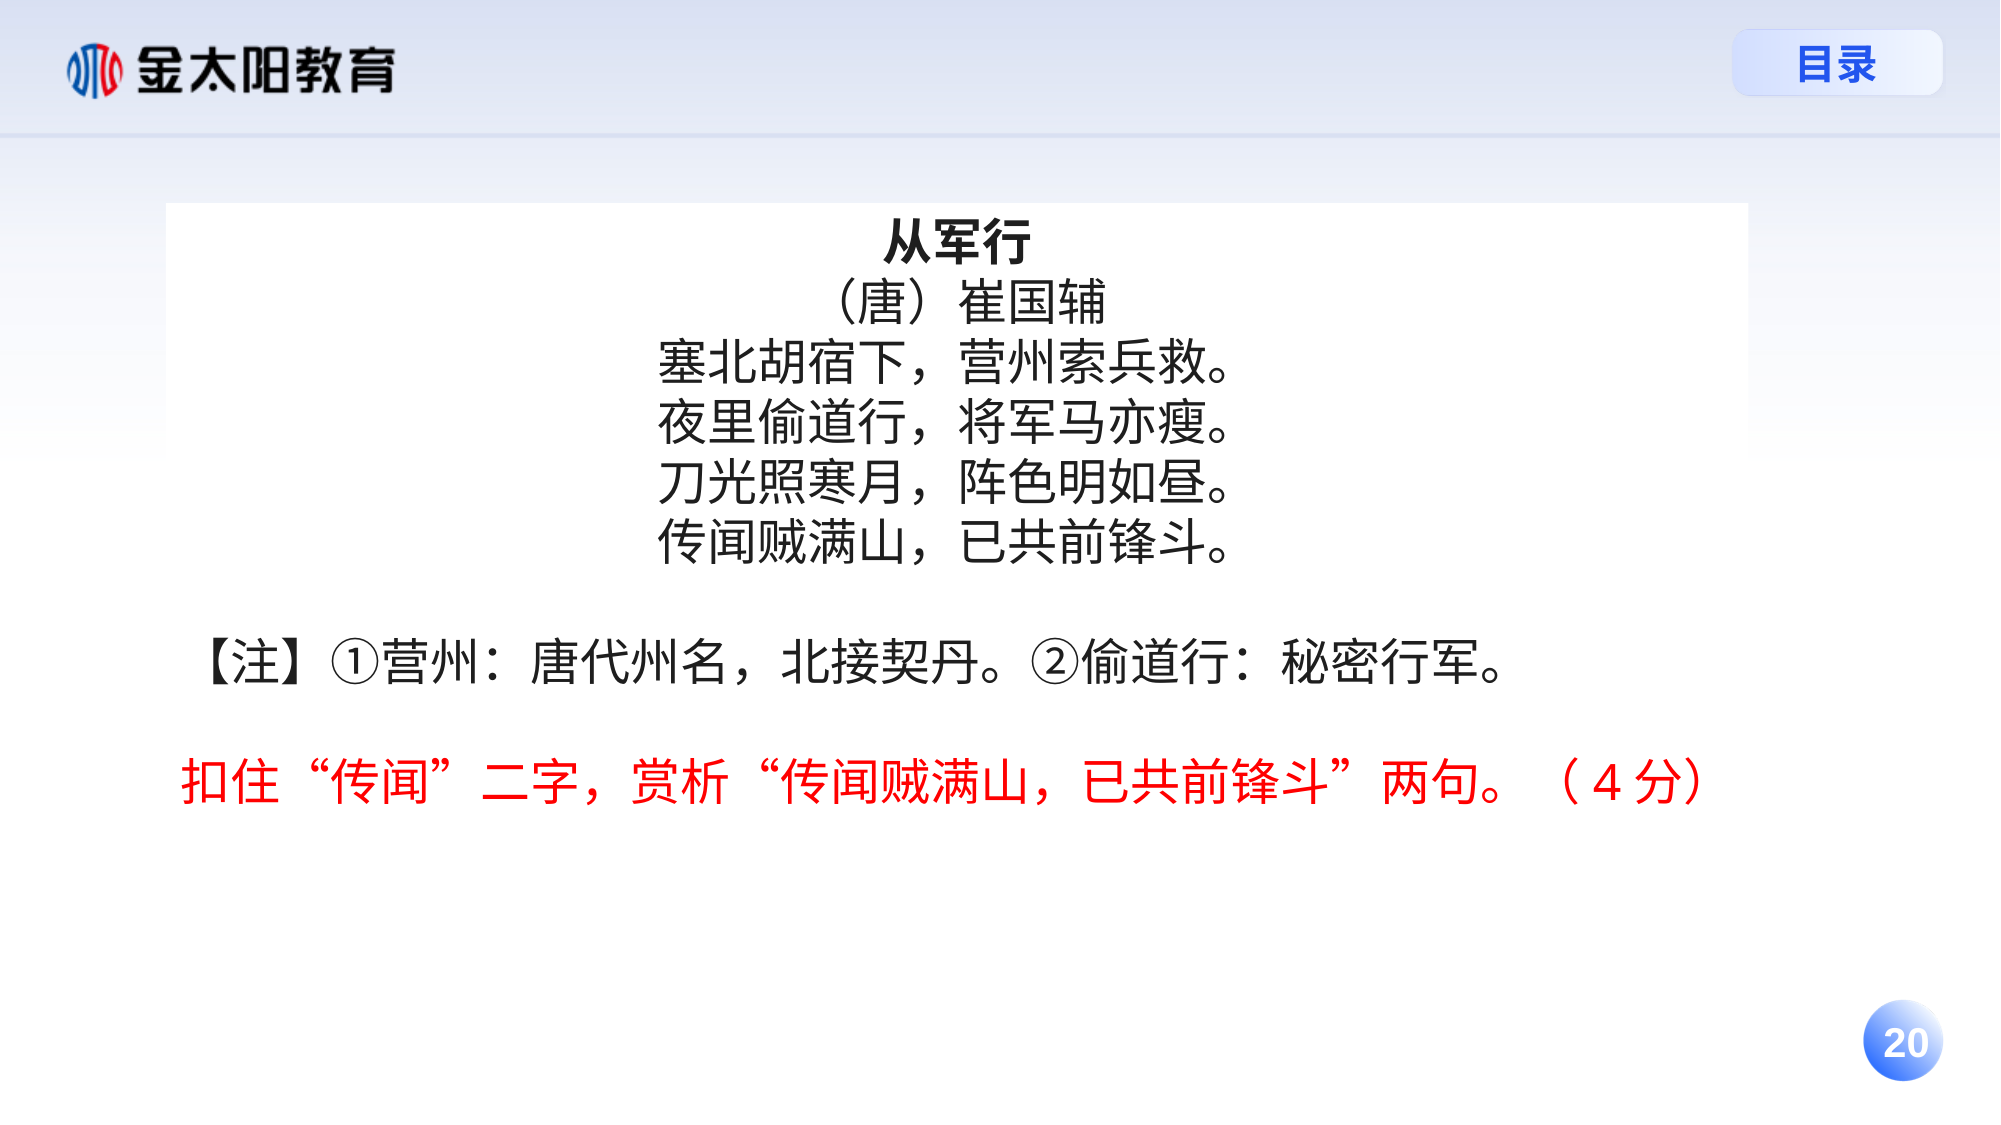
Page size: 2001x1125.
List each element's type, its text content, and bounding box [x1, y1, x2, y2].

text_box 从军行 （唐）崔国辅 塞北胡宿下，营州索兵救。 夜里偷道行，将军马亦瘦。 刀光照寒月，阵色明如昼。 传闻贼满山，已共前锋斗。 【注】①营州：唐代州名，北接契丹。②偷道行：秘密行军。 扣住“传闻”二字，赏析“传闻贼满山，已共前锋斗”两句。（4分） [165, 203, 1749, 819]
picture [0, 0, 2000, 1125]
